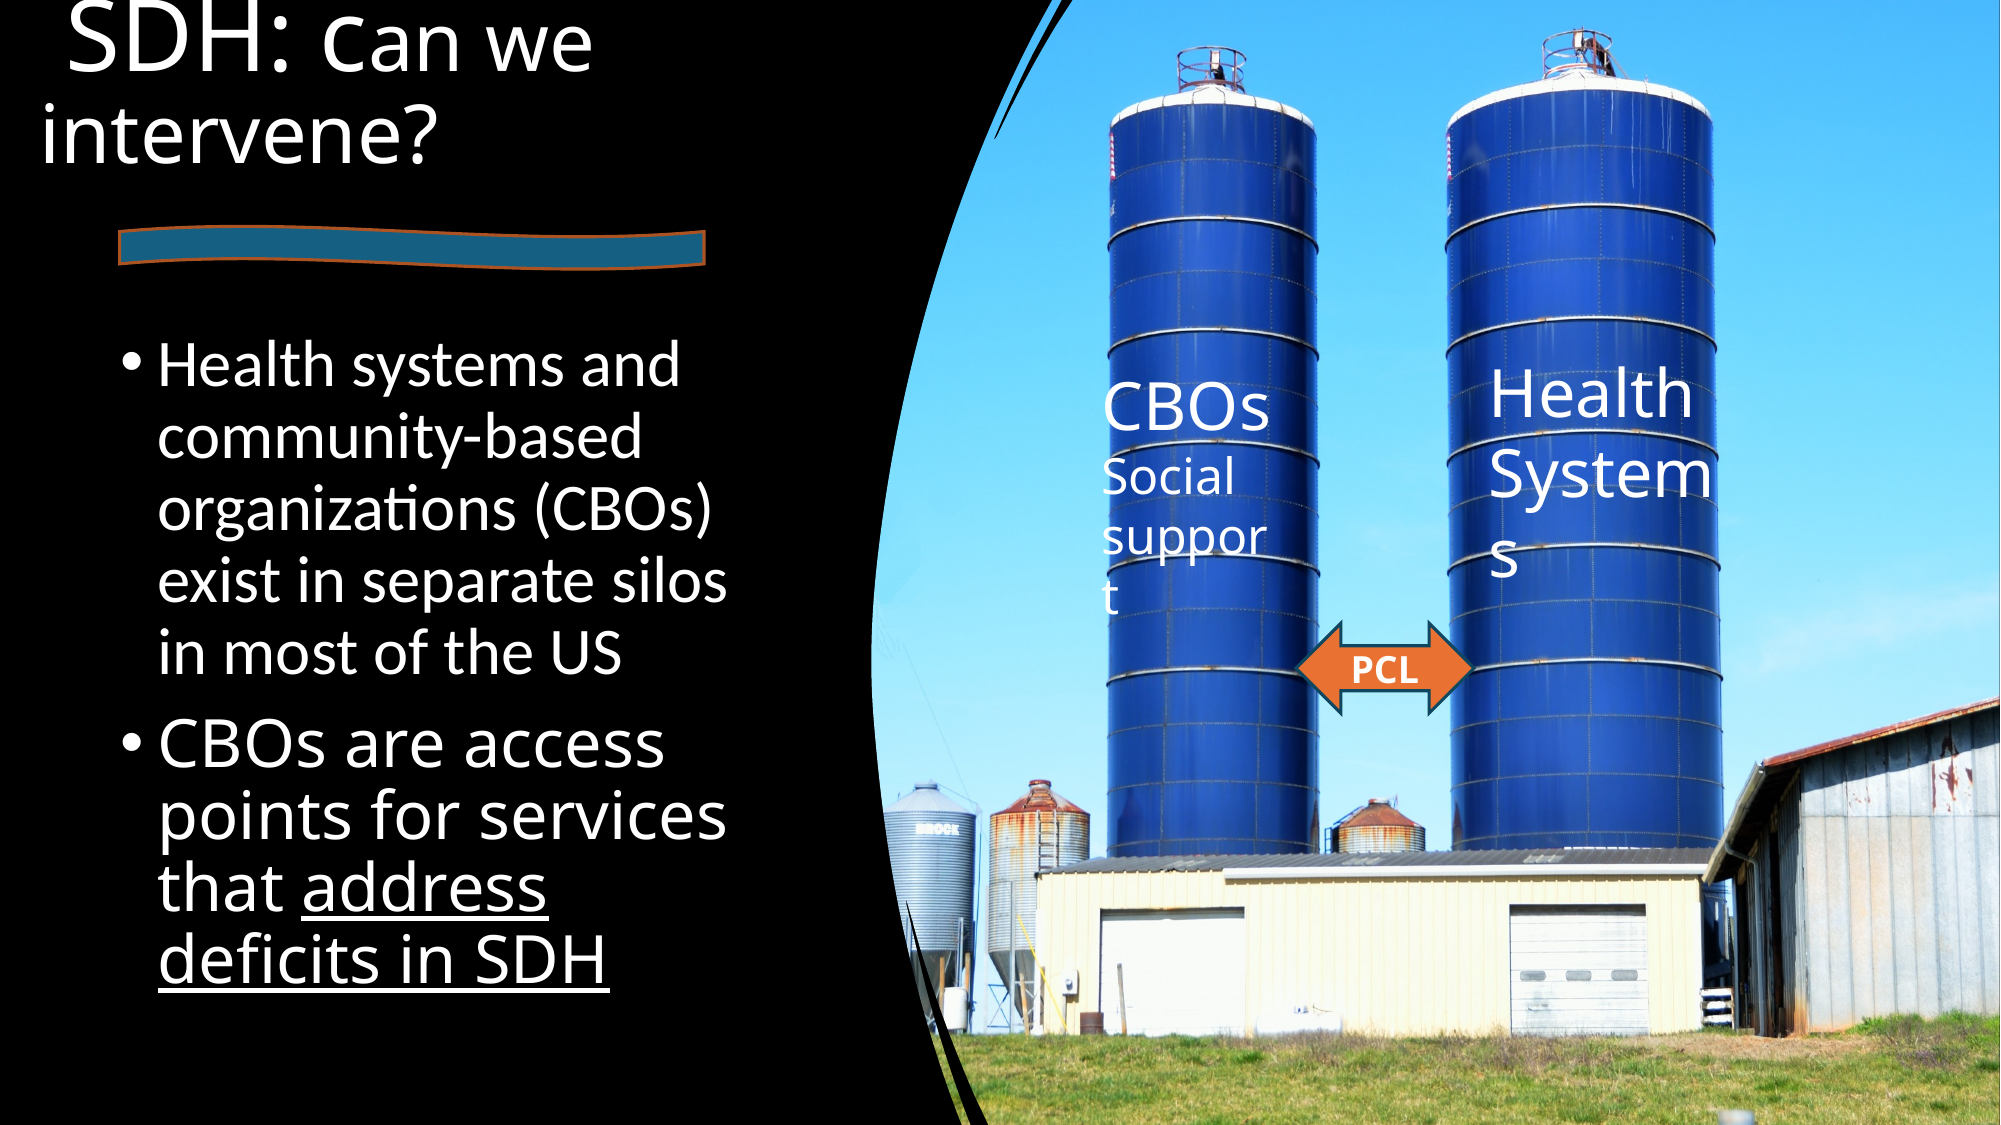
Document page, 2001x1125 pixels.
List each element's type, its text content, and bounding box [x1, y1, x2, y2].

list Health systems and community-based organizations (CBOs) exist in separate silos in most of the US CBOs are access points for services that address deficits in SDH [105, 321, 802, 1075]
title SDH: can we intervene? [24, 0, 870, 189]
picture [870, 0, 2000, 1125]
text_box [118, 224, 706, 271]
